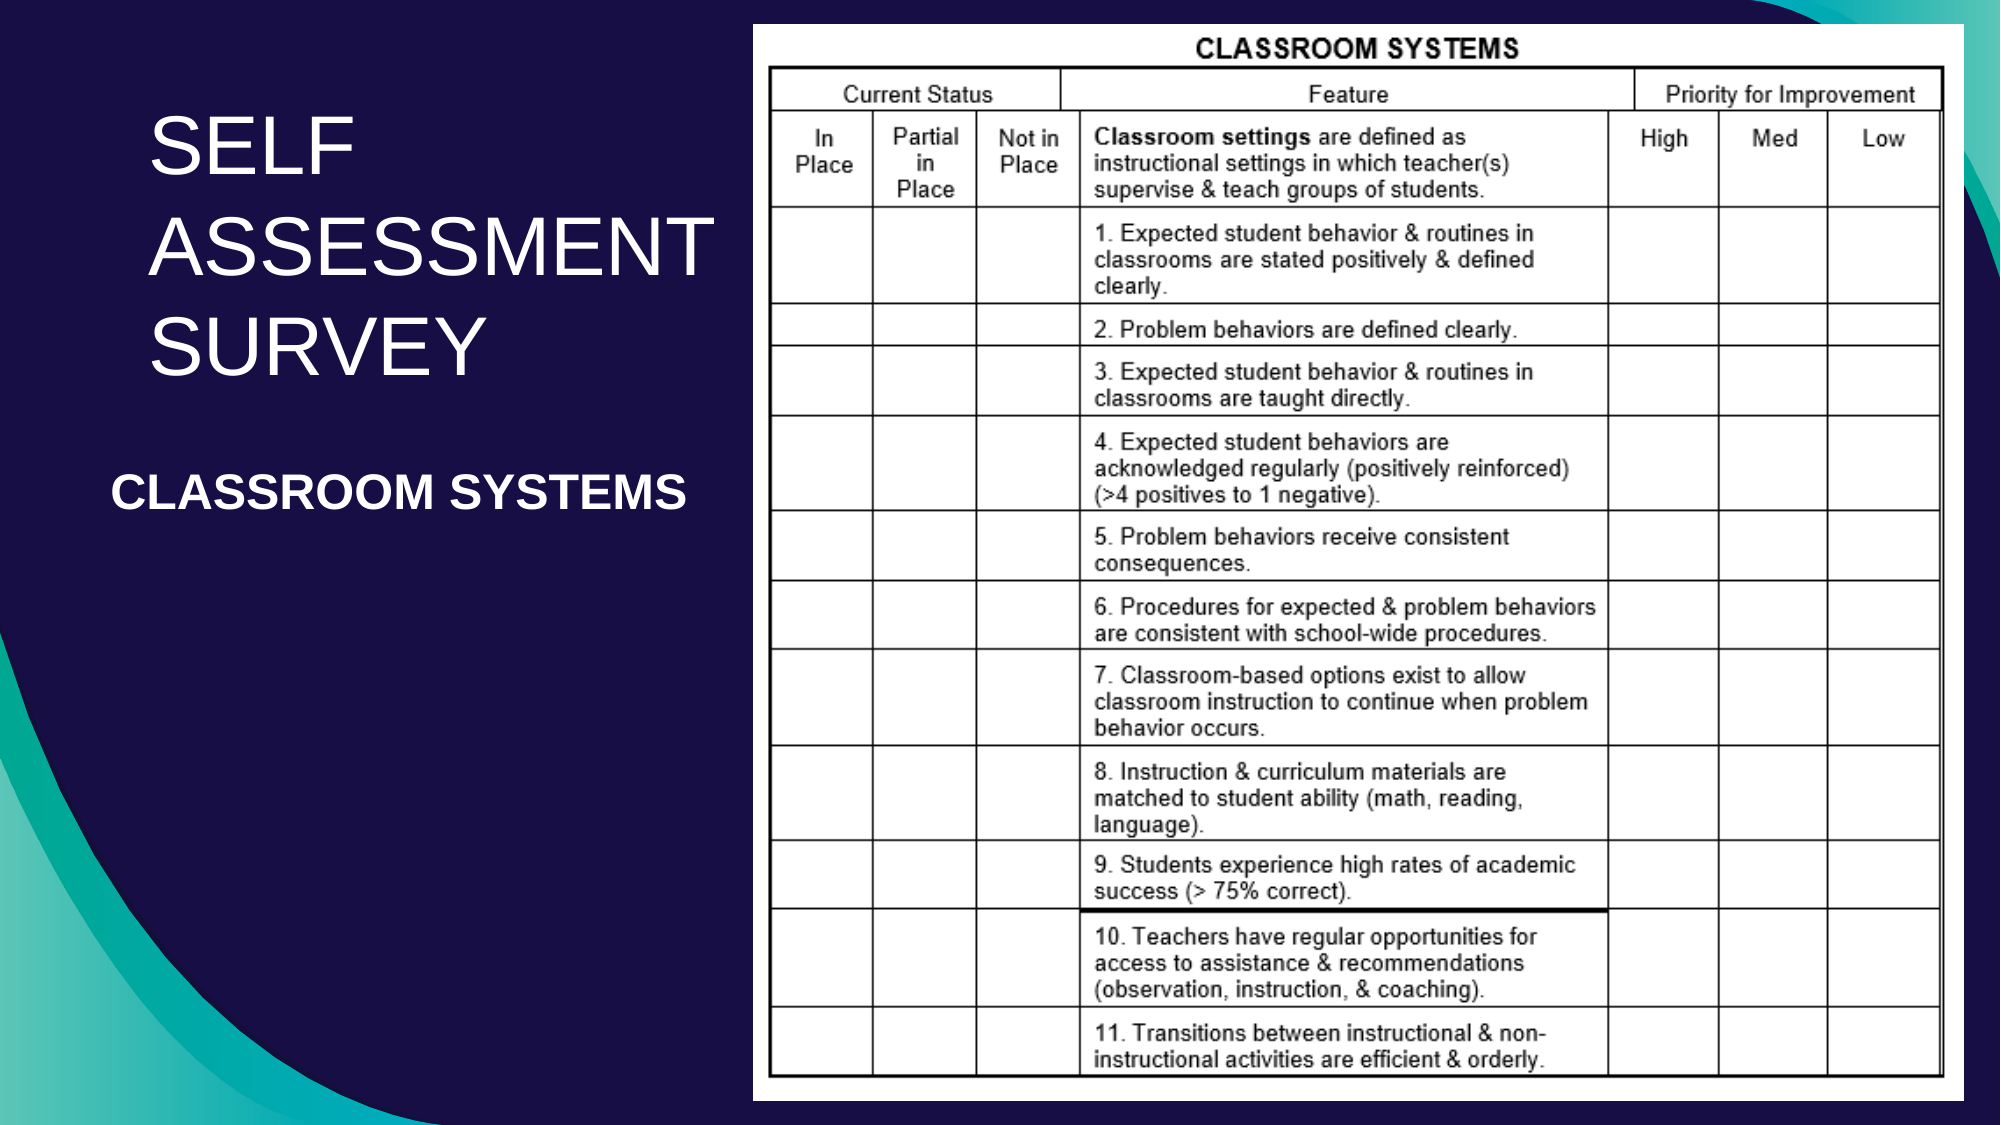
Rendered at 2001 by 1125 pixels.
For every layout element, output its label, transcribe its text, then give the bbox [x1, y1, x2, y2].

picture [753, 24, 1964, 1101]
title SELF ASSESSMENT SURVEY [133, 76, 747, 216]
text_box CLASSROOM SYSTEMS [44, 451, 747, 527]
